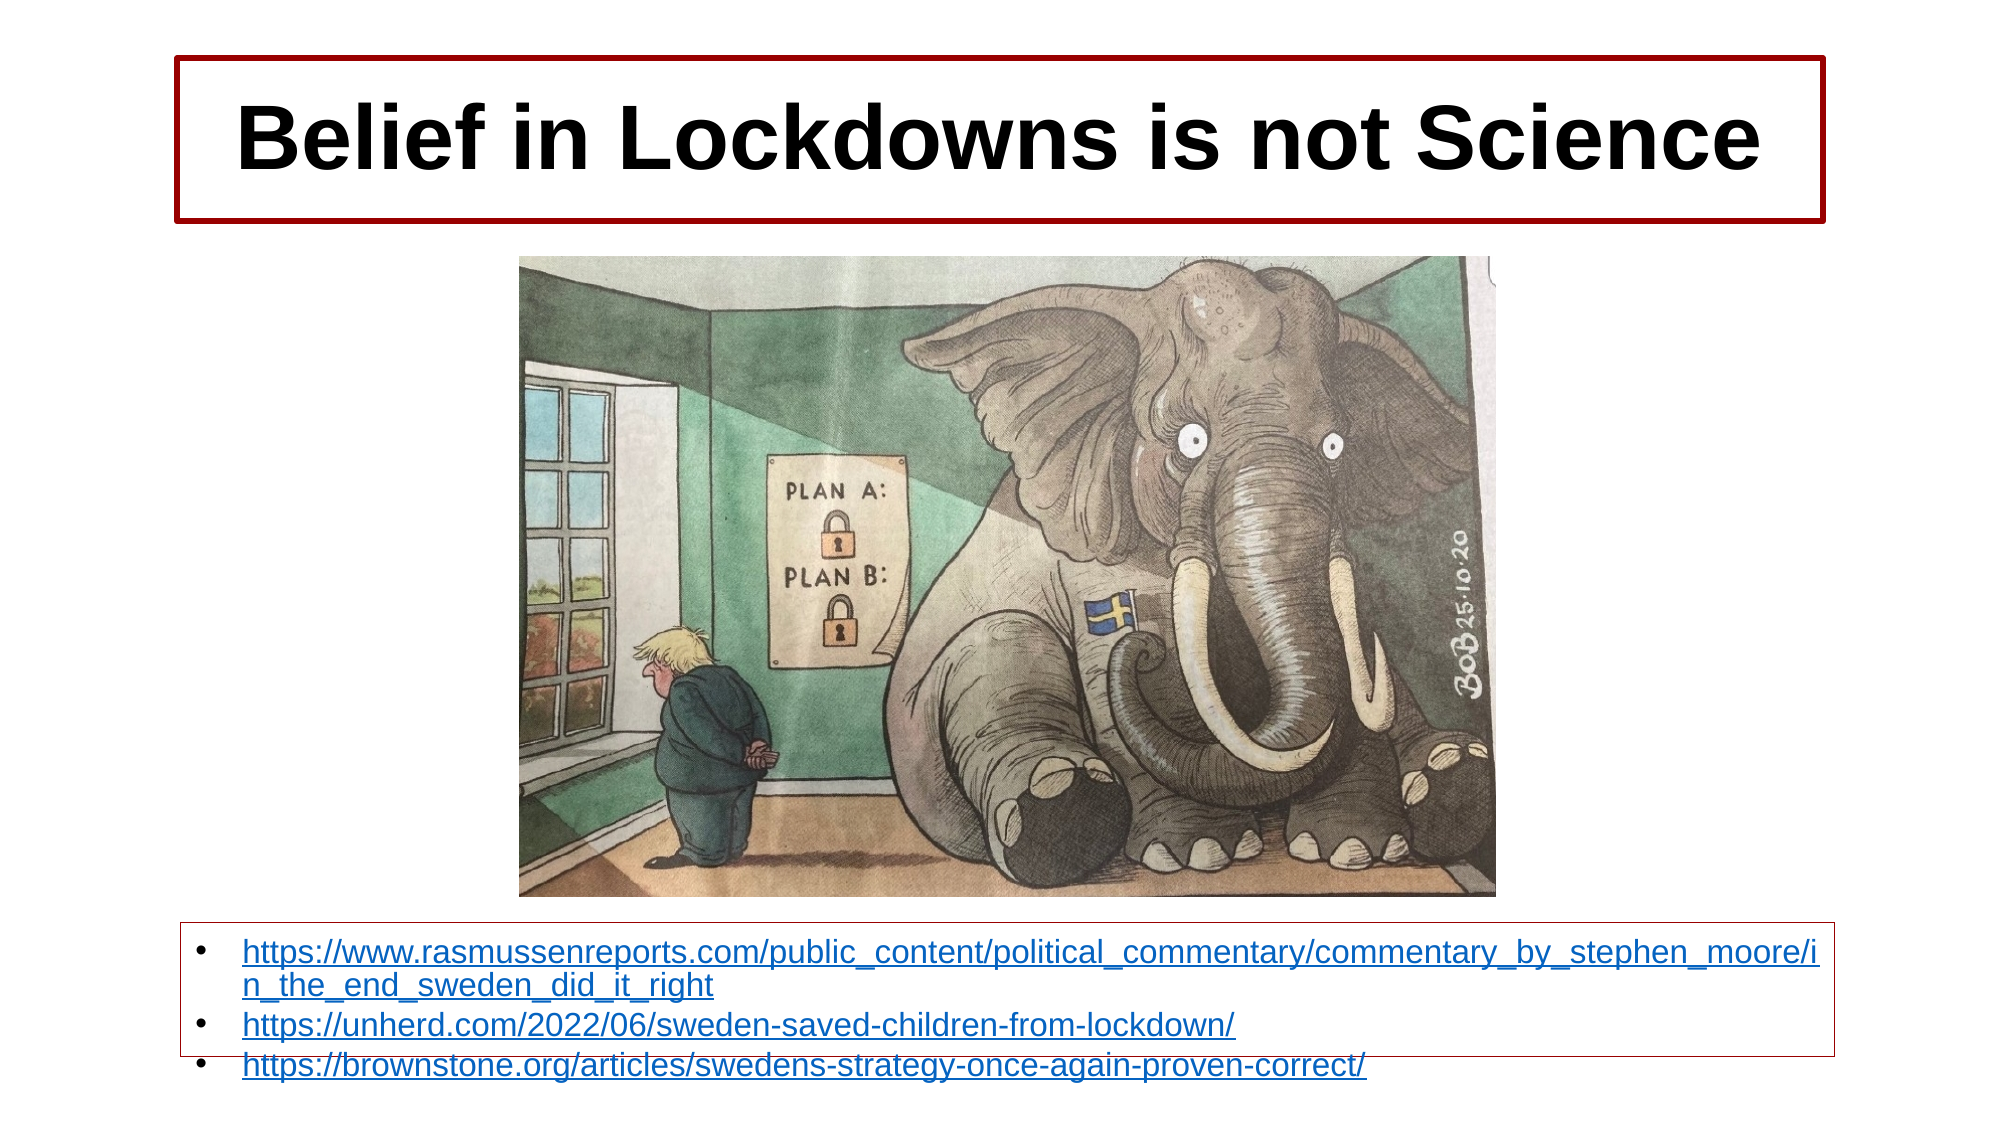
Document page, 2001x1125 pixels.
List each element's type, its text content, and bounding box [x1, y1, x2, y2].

text_box https://www.rasmussenreports.com/public_content/political_commentary/commentary_by_stephen_moore/in_the_end_sweden_did_it_right https://unherd.com/2022/06/sweden-saved-children-from-lockdown/ https://brownstone.org/articles/swedens-strategy-once-again-proven-correct/ [180, 922, 1835, 1057]
title Belief in Lockdowns is not Science [177, 58, 1823, 222]
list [519, 256, 1496, 897]
